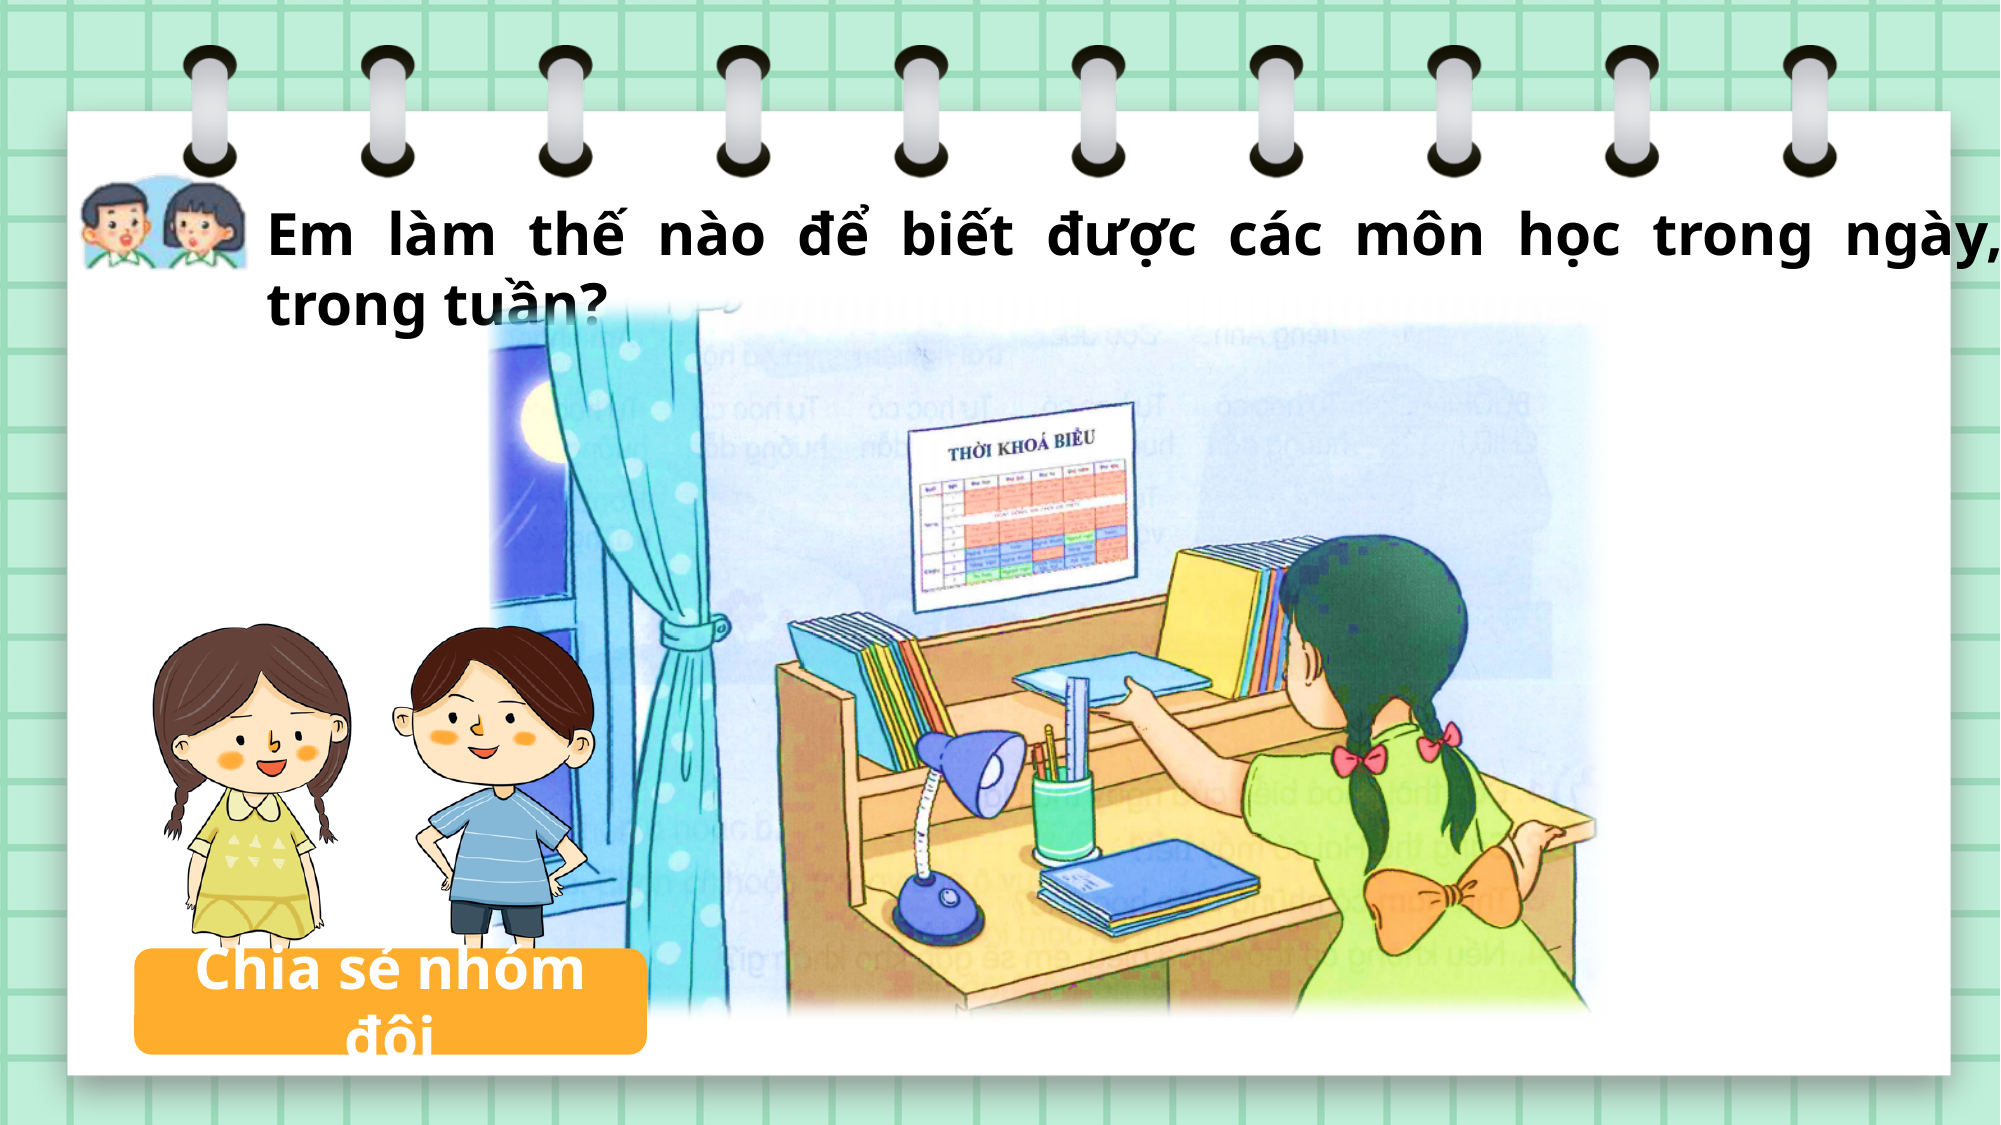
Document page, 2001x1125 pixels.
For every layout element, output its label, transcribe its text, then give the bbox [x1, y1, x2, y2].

picture [0, 0, 2000, 1125]
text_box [130, 557, 653, 1079]
text_box Em làm thế nào để biết được các môn học trong ngày, trong tuần? [246, 186, 2000, 347]
